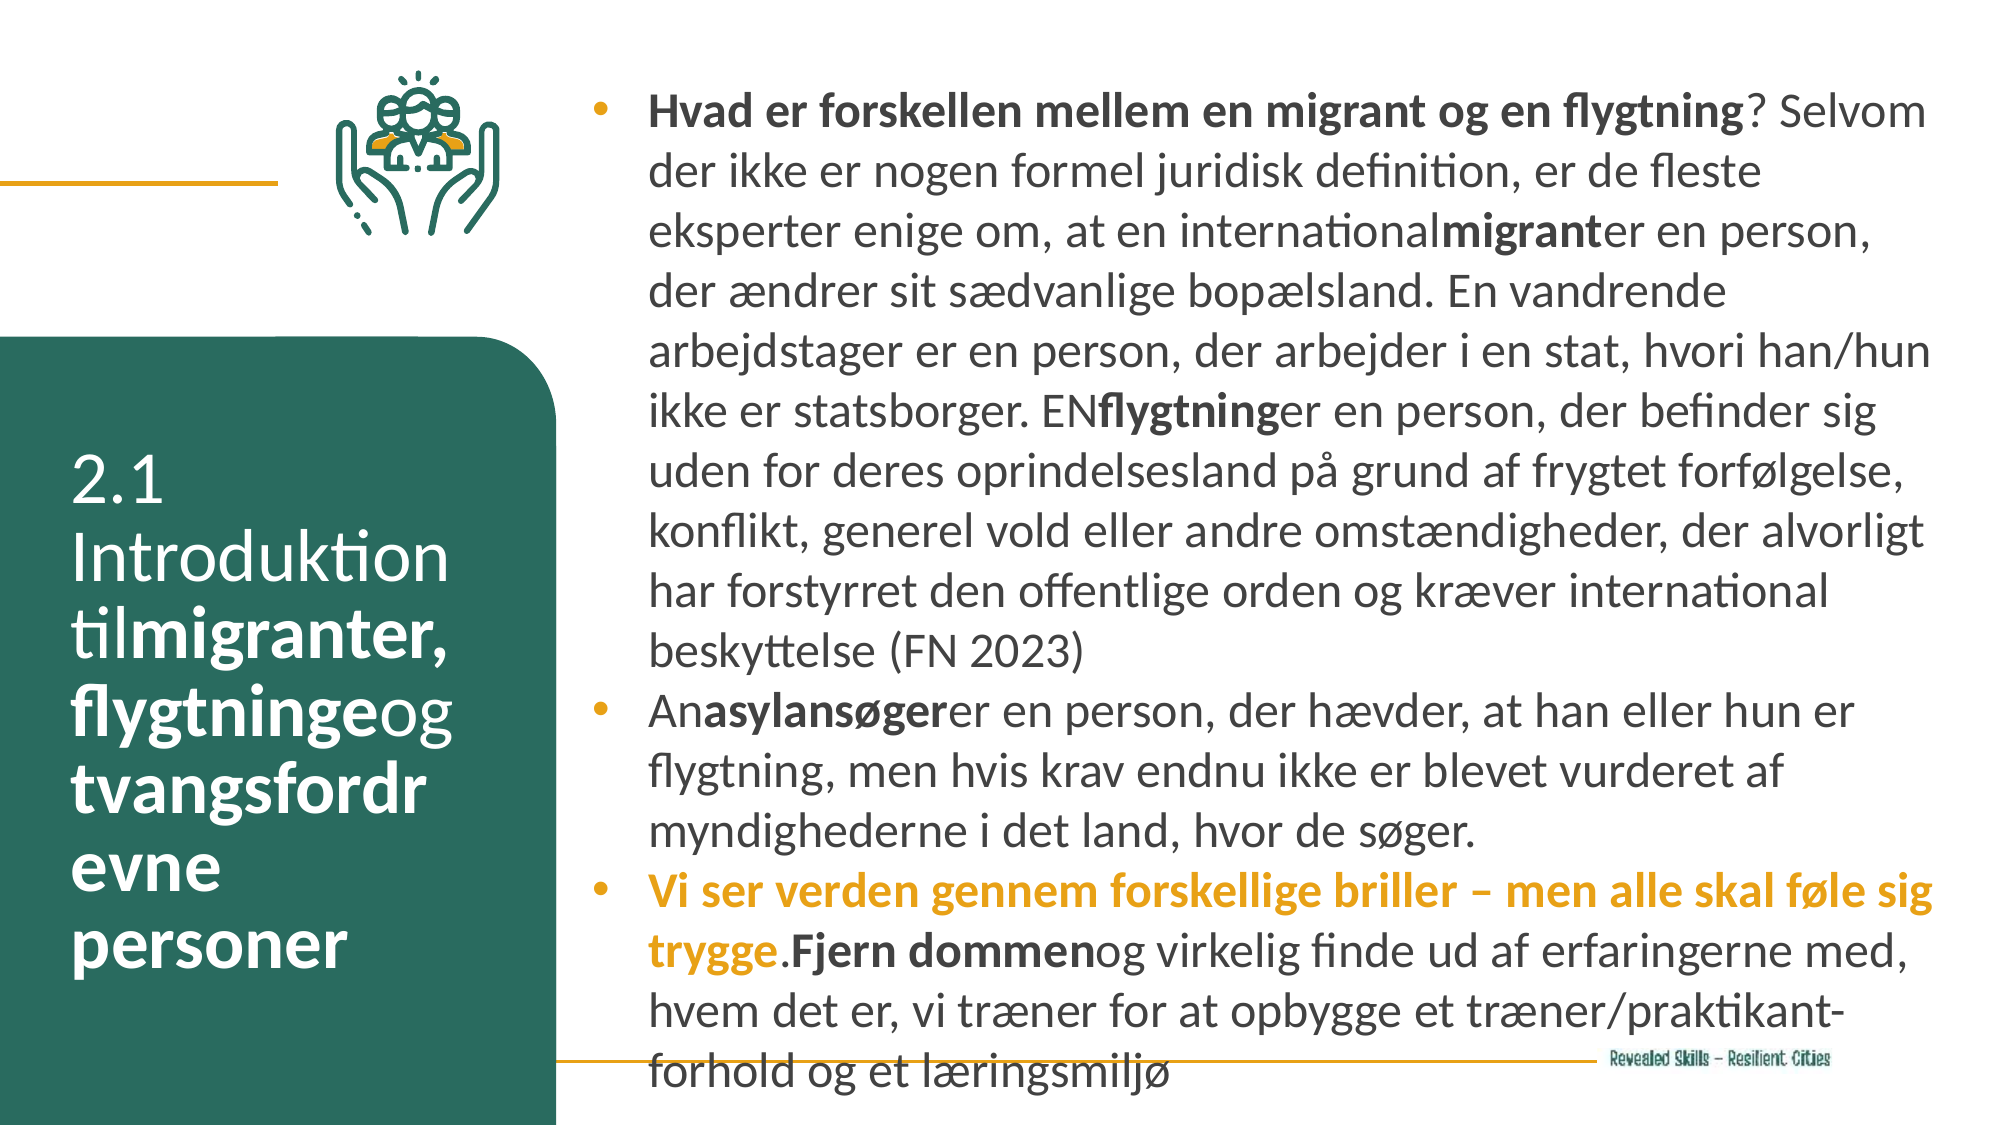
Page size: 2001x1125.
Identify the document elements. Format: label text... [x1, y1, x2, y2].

list Hvad er forskellen mellem en migrant og en flygtning? Selvom der ikke er nogen formel juridisk definition, er de fleste eksperter enige om, at en internationalmigranter en person, der ændrer sit sædvanlige bopælsland. En vandrende arbejdstager er en person, der arbejder i en stat, hvori han/hun ikke er statsborger. ENflygtninger en person, der befinder sig uden for deres oprindelsesland på grund af frygtet forfølgelse, konflikt, generel vold eller andre omstændigheder, der alvorligt har forstyrret den offentlige orden og kræver international beskyttelse (FN 2023) Anasylansøgerer en person, der hævder, at han eller hun er flygtning, men hvis krav endnu ikke er blevet vurderet af myndighederne i det land, hvor de søger. Vi ser verden gennem forskellige briller – men alle skal føle sig trygge.Fjern dommenog virkelig finde ud af erfaringerne med, hvem det er, vi træner for at opbygge et træner/praktikant-forhold og et læringsmiljø [577, 70, 1962, 890]
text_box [335, 70, 500, 236]
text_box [0, 336, 557, 1125]
picture [1597, 1048, 1833, 1074]
